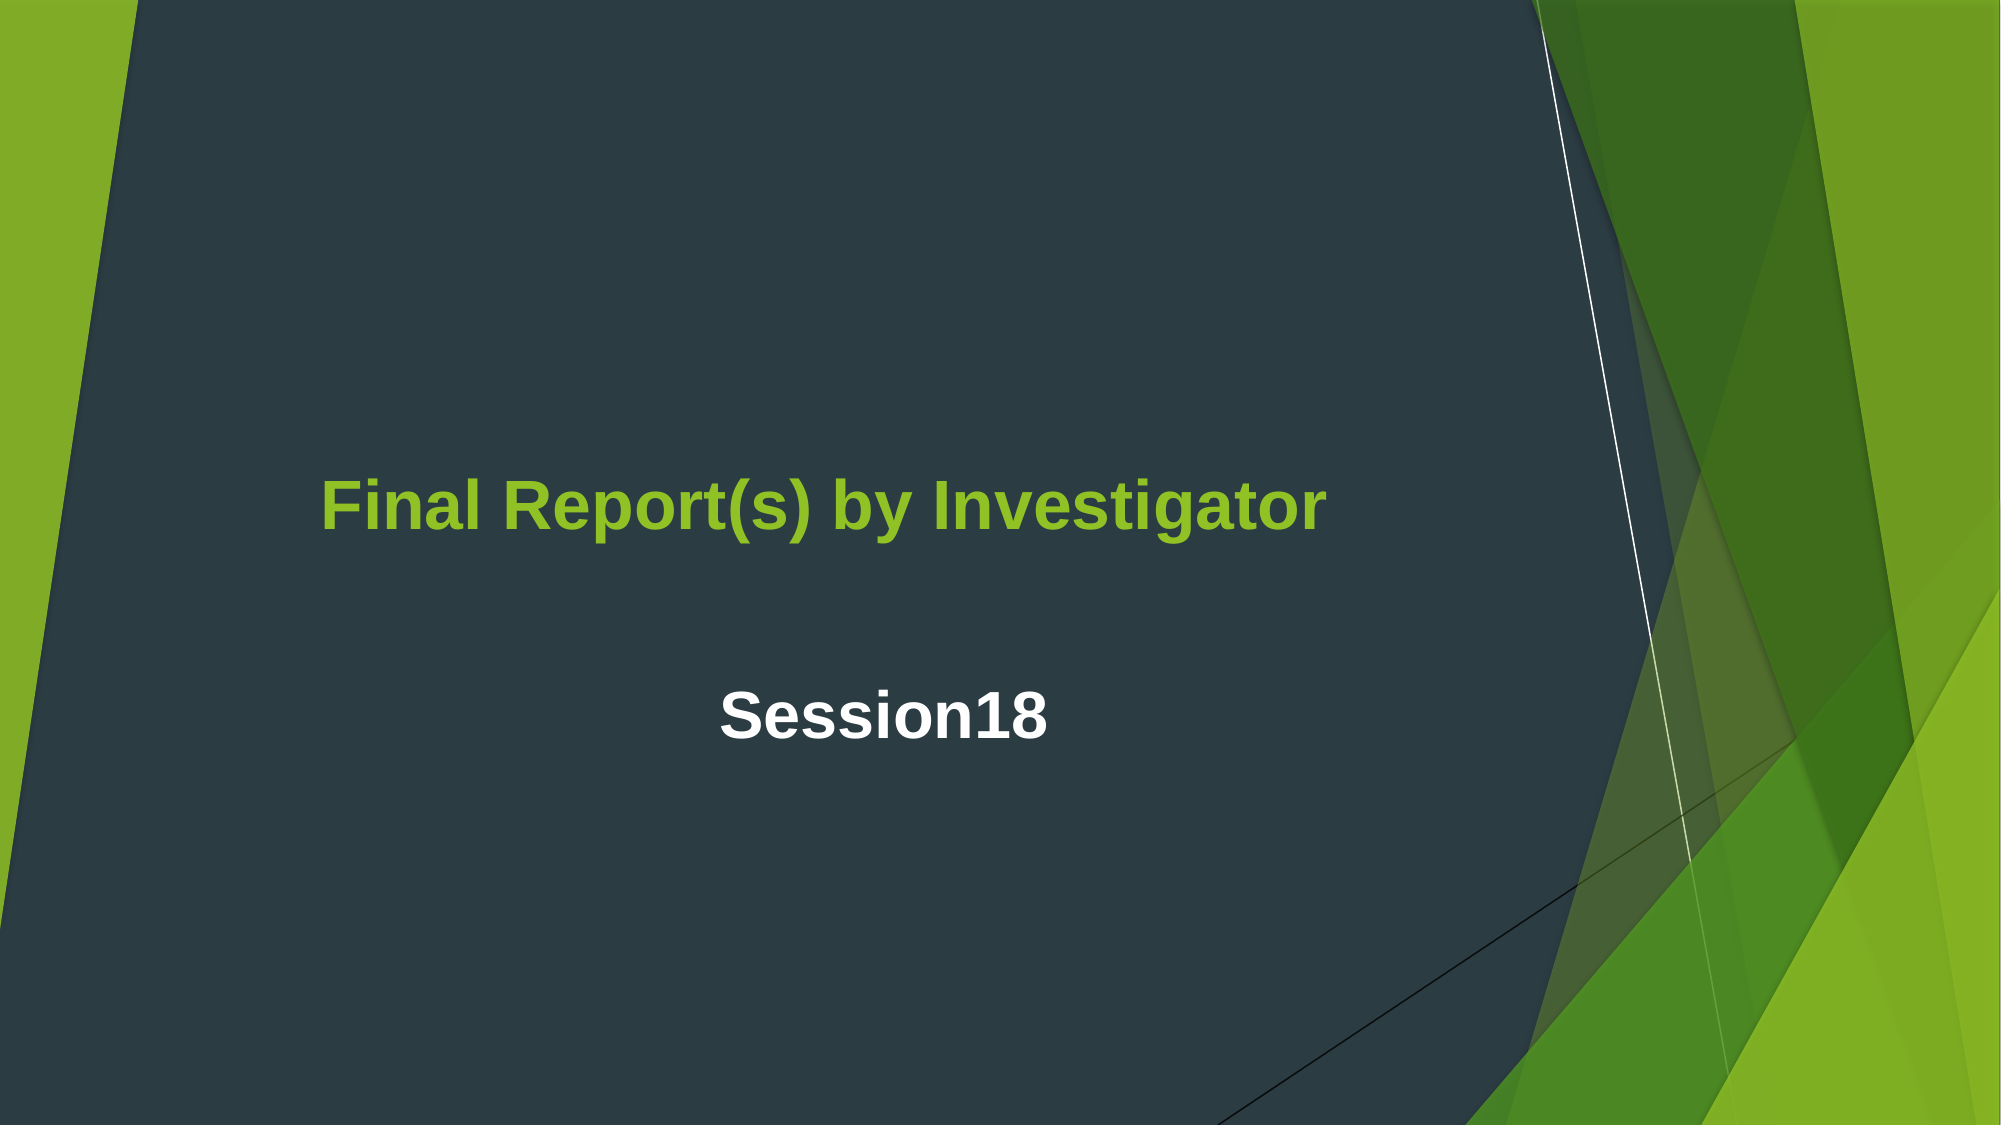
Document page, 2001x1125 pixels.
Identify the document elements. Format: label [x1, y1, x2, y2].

text_box [0, 0, 2000, 1125]
